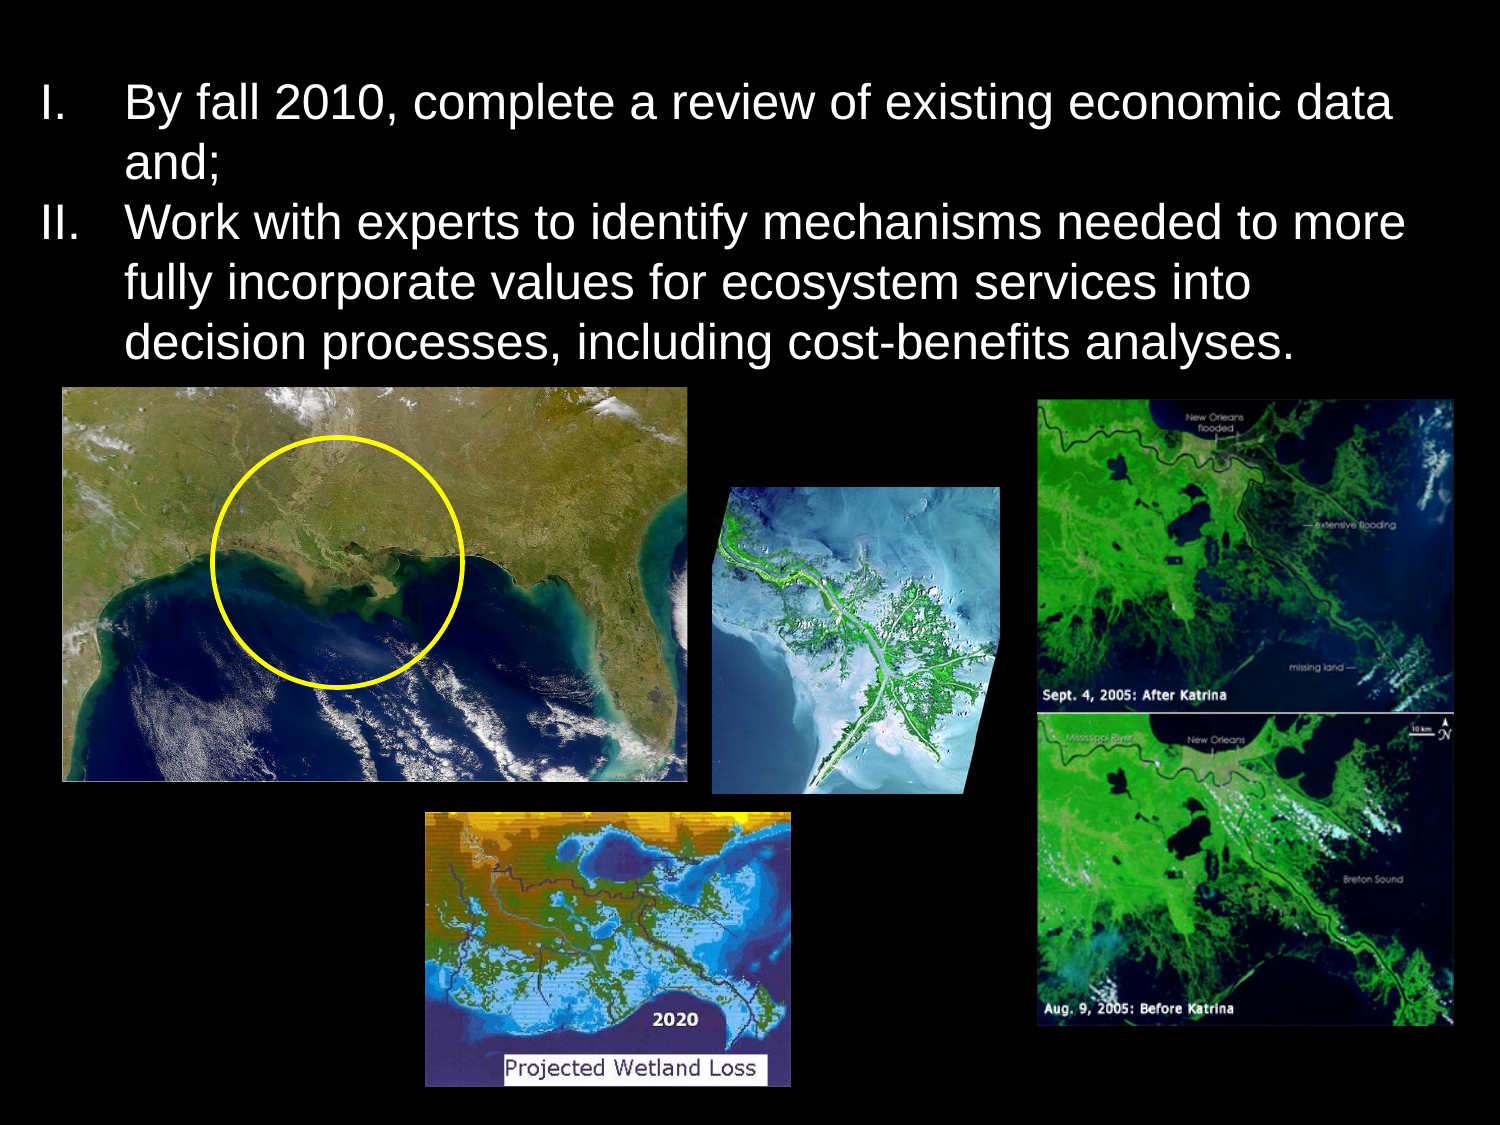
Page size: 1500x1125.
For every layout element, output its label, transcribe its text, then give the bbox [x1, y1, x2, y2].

picture [1037, 399, 1454, 1026]
picture [712, 487, 1001, 794]
text_box By fall 2010, complete a review of existing economic data and; Work with experts to identify mechanisms needed to more fully incorporate values for ecosystem services into decision processes, including cost-benefits analyses. [24, 62, 1438, 378]
picture [424, 812, 792, 1088]
picture [62, 387, 688, 782]
